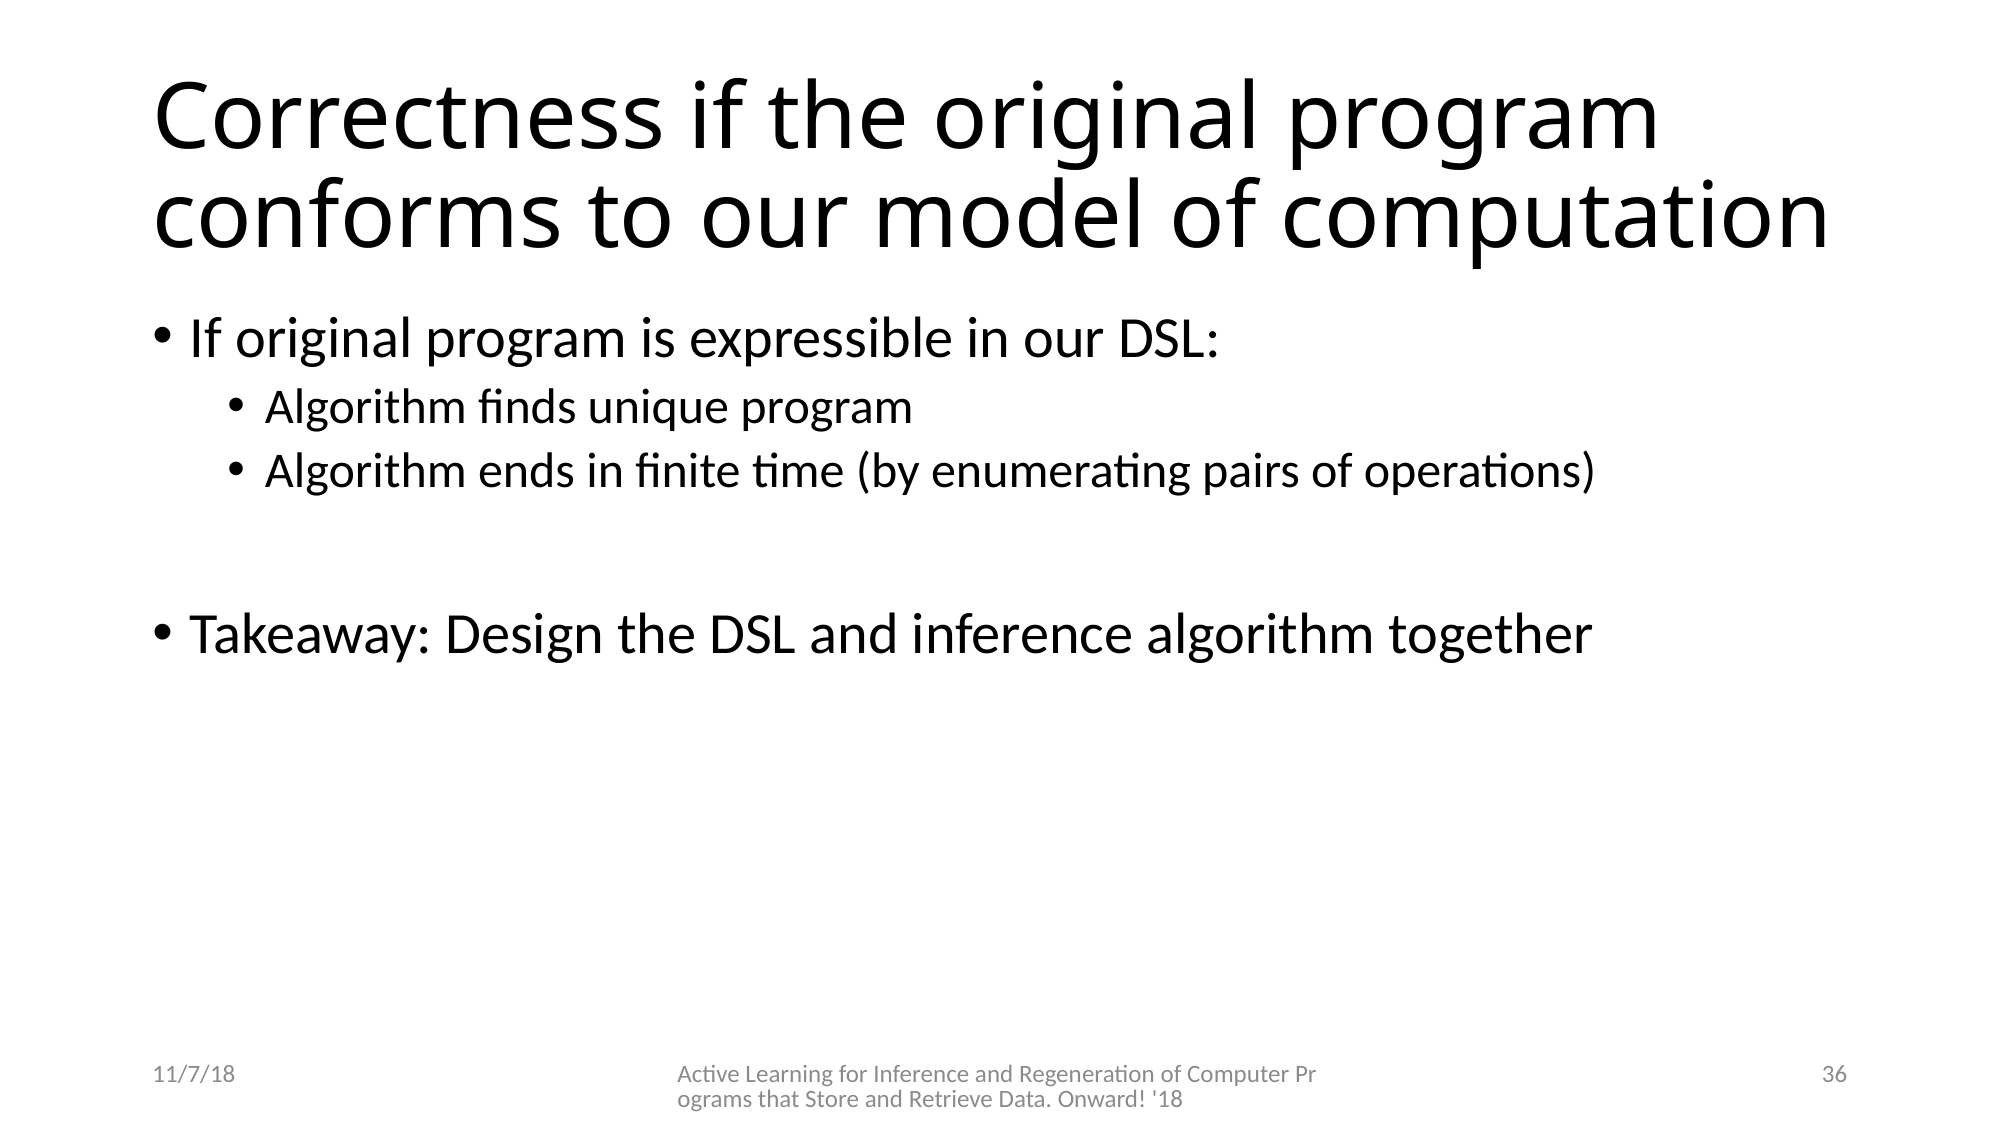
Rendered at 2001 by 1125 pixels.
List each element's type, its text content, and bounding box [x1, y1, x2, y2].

footer Active Learning for Inference and Regeneration of Computer Programs that Store and Retrieve Data. Onward! '18 [662, 1042, 1338, 1103]
list If original program is expressible in our DSL: Algorithm finds unique program Algorithm ends in finite time (by enumerating pairs of operations) Takeaway: Design the DSL and inference algorithm together [137, 299, 1863, 1014]
slide_number 36 [1412, 1042, 1863, 1103]
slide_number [137, 1042, 588, 1103]
title Correctness if the original program conforms to our model of computation [137, 59, 1863, 278]
